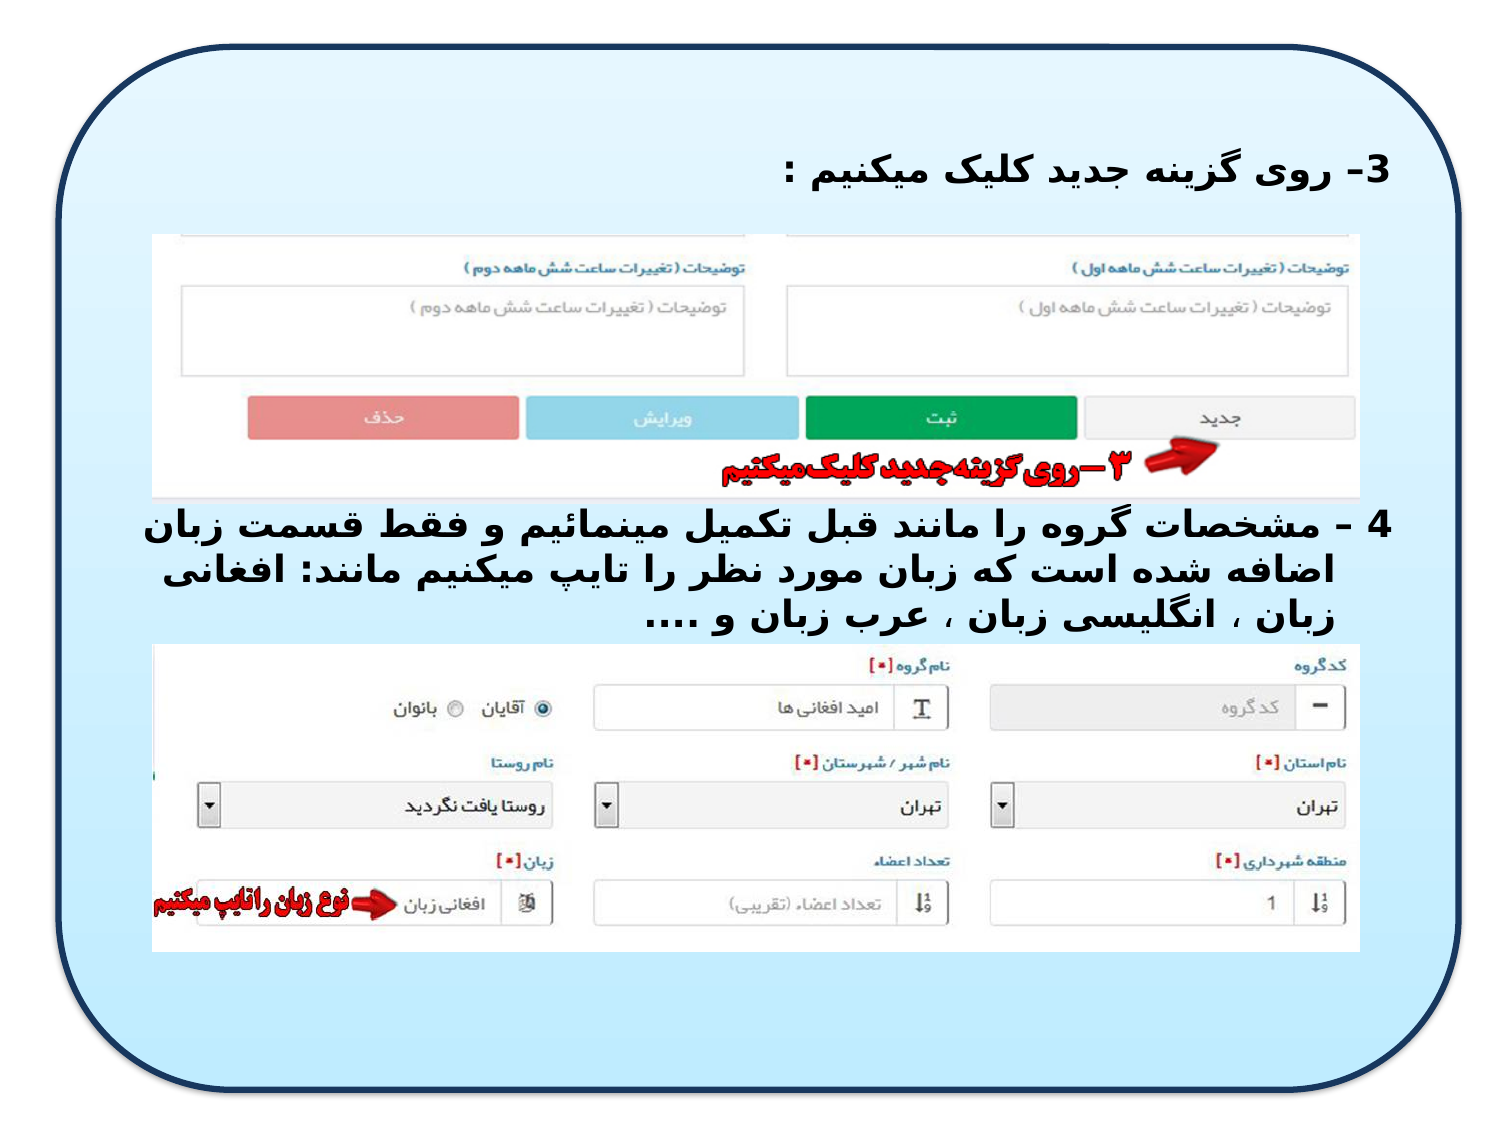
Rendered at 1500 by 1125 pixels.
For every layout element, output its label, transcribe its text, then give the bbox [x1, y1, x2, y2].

text_box [1408, 93, 1418, 103]
picture [152, 644, 1360, 953]
text_box 3– روی گزینه جدید کلیک میکنیم : [105, 70, 1407, 973]
text_box 4 – مشخصات گروه را مانند قبل تکمیل مینمائیم و فقط قسمت زبان اضافه شده است که زبان مورد نظر را تایپ میکنیم مانند: افغانی زبان ، انگلیسی زبان ، عرب زبان و .... [144, 46, 1373, 70]
picture [152, 234, 1360, 505]
text_box 4 – مشخصات گروه را مانند قبل تکمیل مینمائیم و فقط قسمت زبان اضافه شده است که زبان مورد نظر را تایپ میکنیم مانند: افغانی زبان ، انگلیسی زبان ، عرب زبان و .... [57, 96, 1460, 1091]
